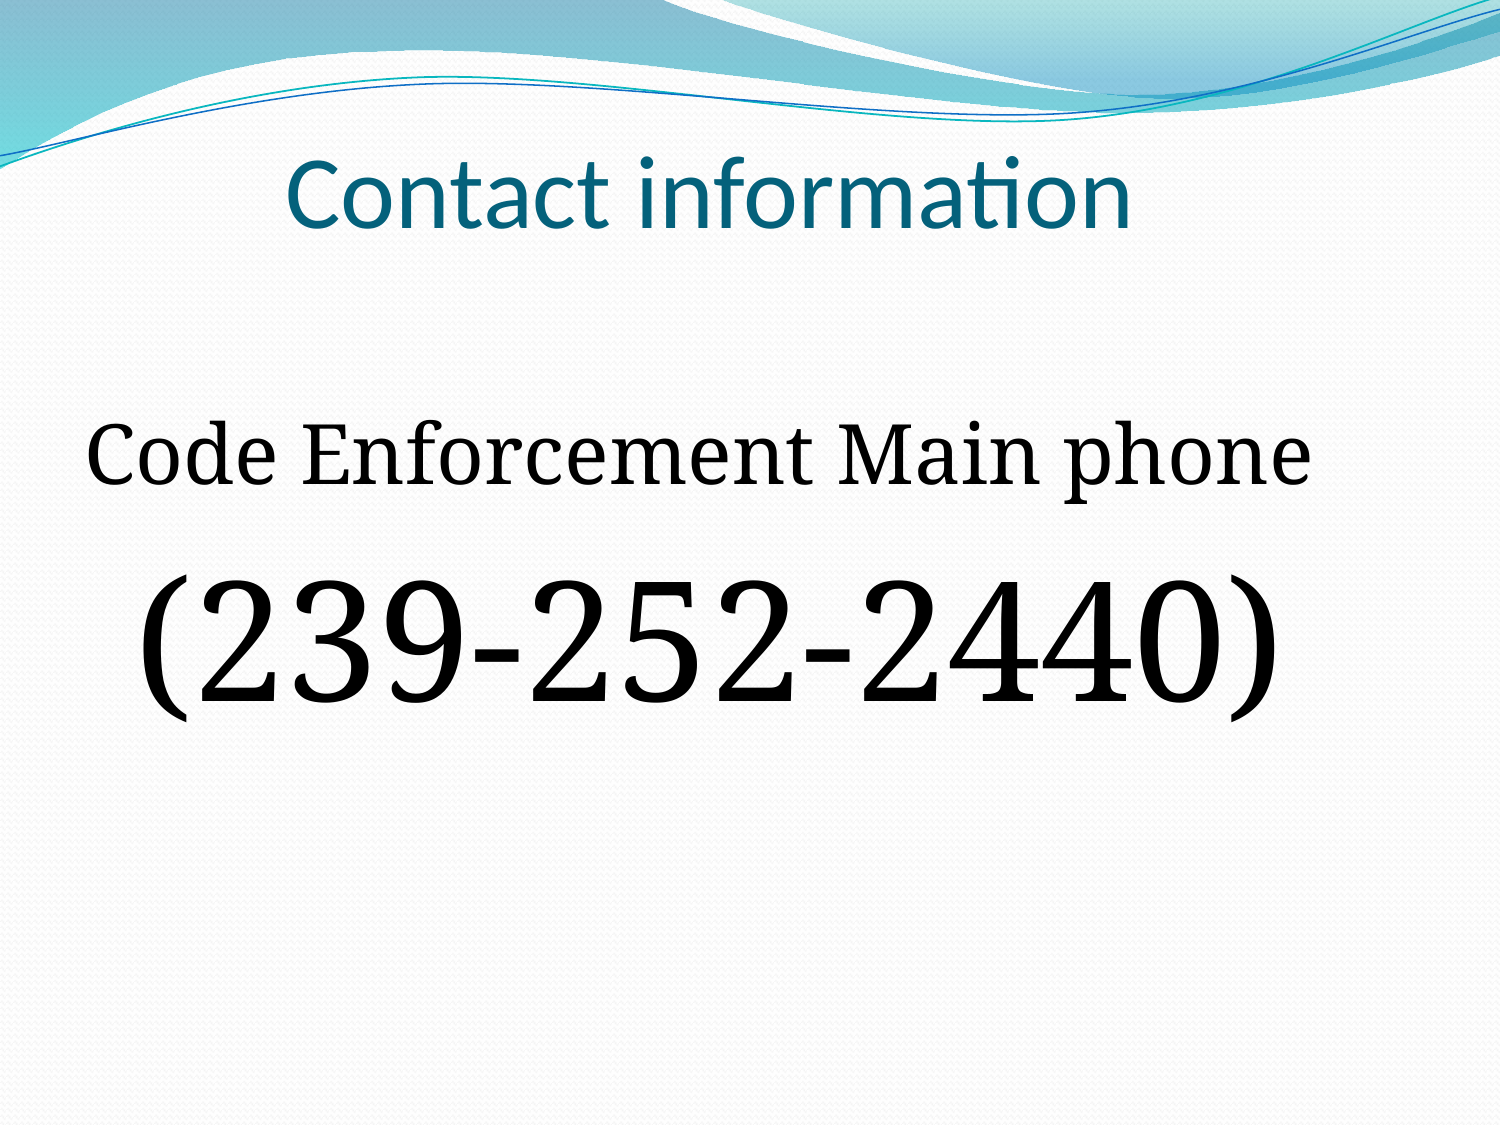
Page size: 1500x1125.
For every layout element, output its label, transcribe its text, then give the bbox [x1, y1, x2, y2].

list Code Enforcement Main phone (239-252-2440) [19, 277, 1401, 1066]
title Contact information [35, 62, 1386, 250]
